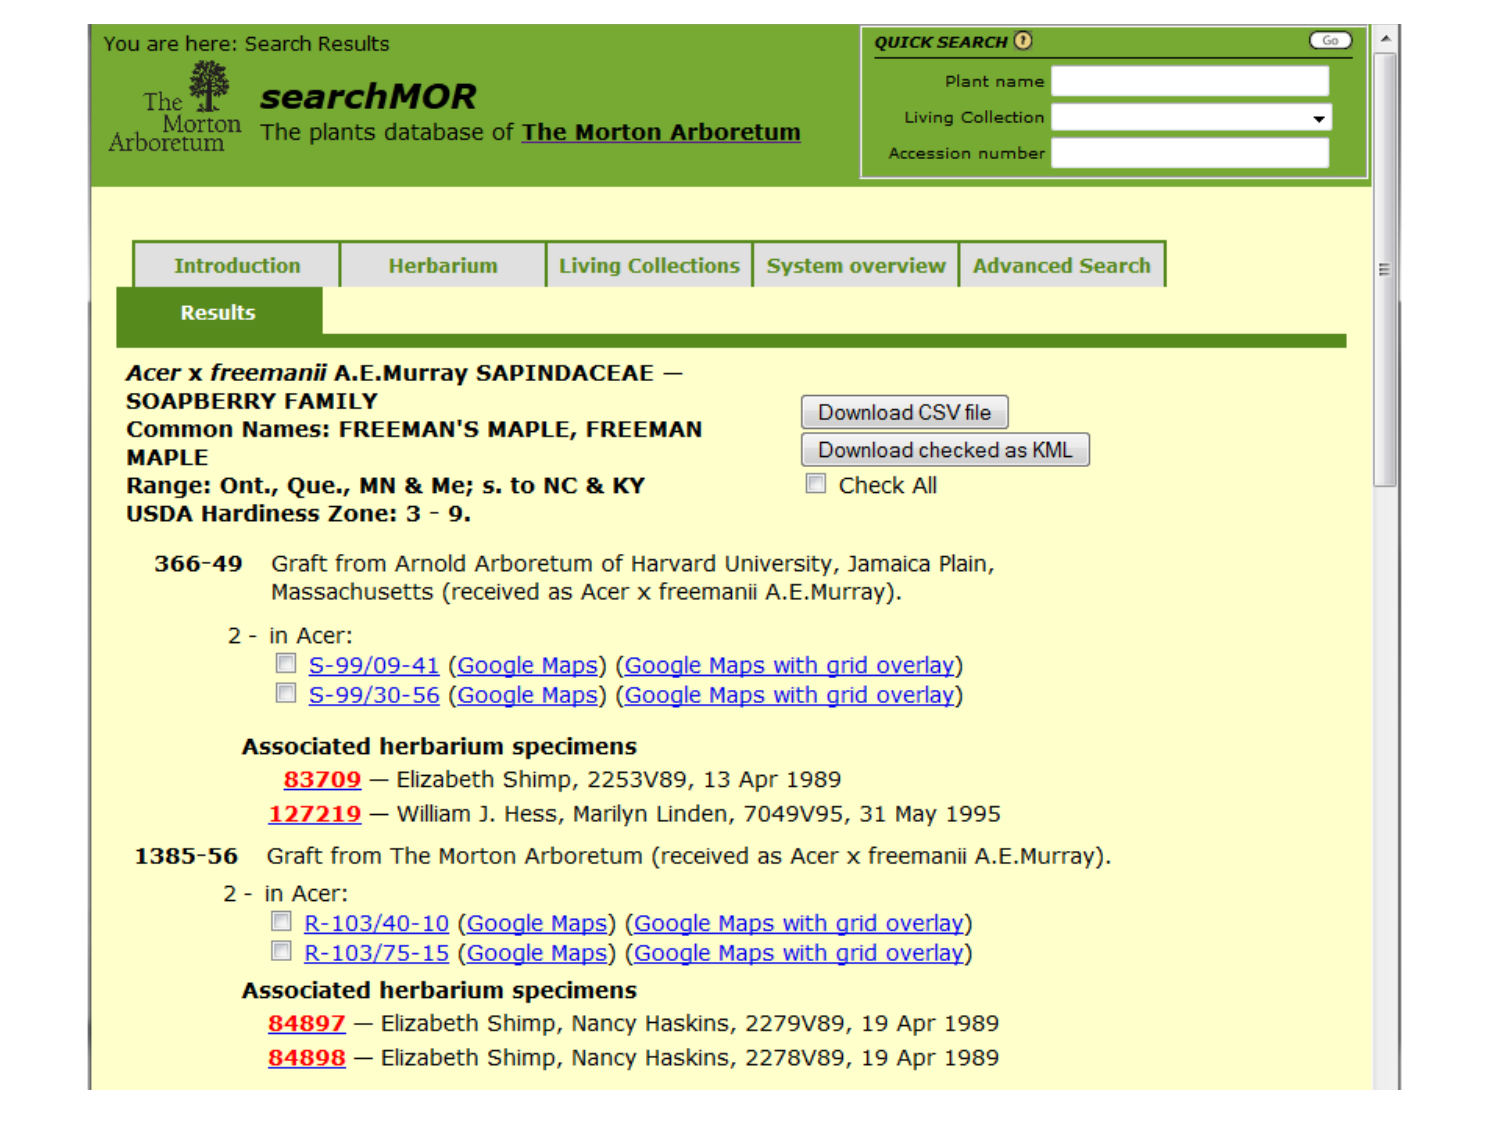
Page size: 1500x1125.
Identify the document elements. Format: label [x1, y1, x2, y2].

picture [87, 24, 1402, 1090]
